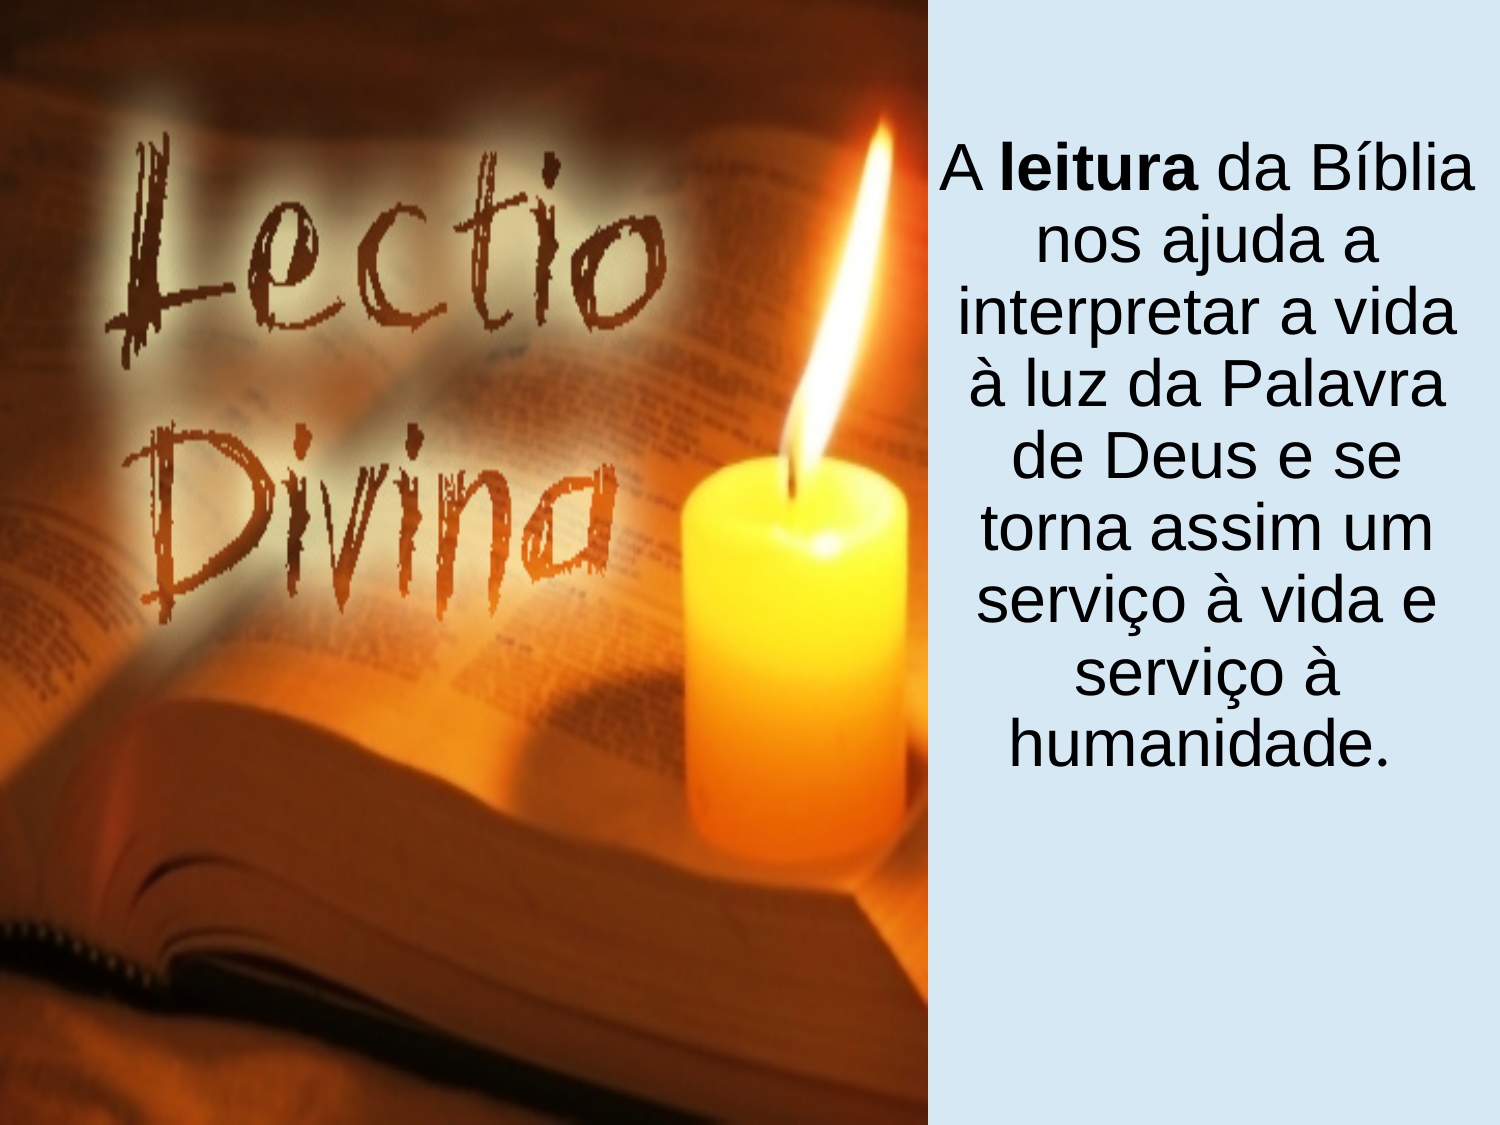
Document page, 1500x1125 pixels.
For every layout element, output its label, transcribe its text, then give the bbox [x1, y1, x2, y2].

picture [0, 0, 928, 1125]
list A leitura da Bíblia nos ajuda a interpretar a vida à luz da Palavra de Deus e se torna assim um serviço à vida e serviço à humanidade. [932, 125, 1500, 811]
